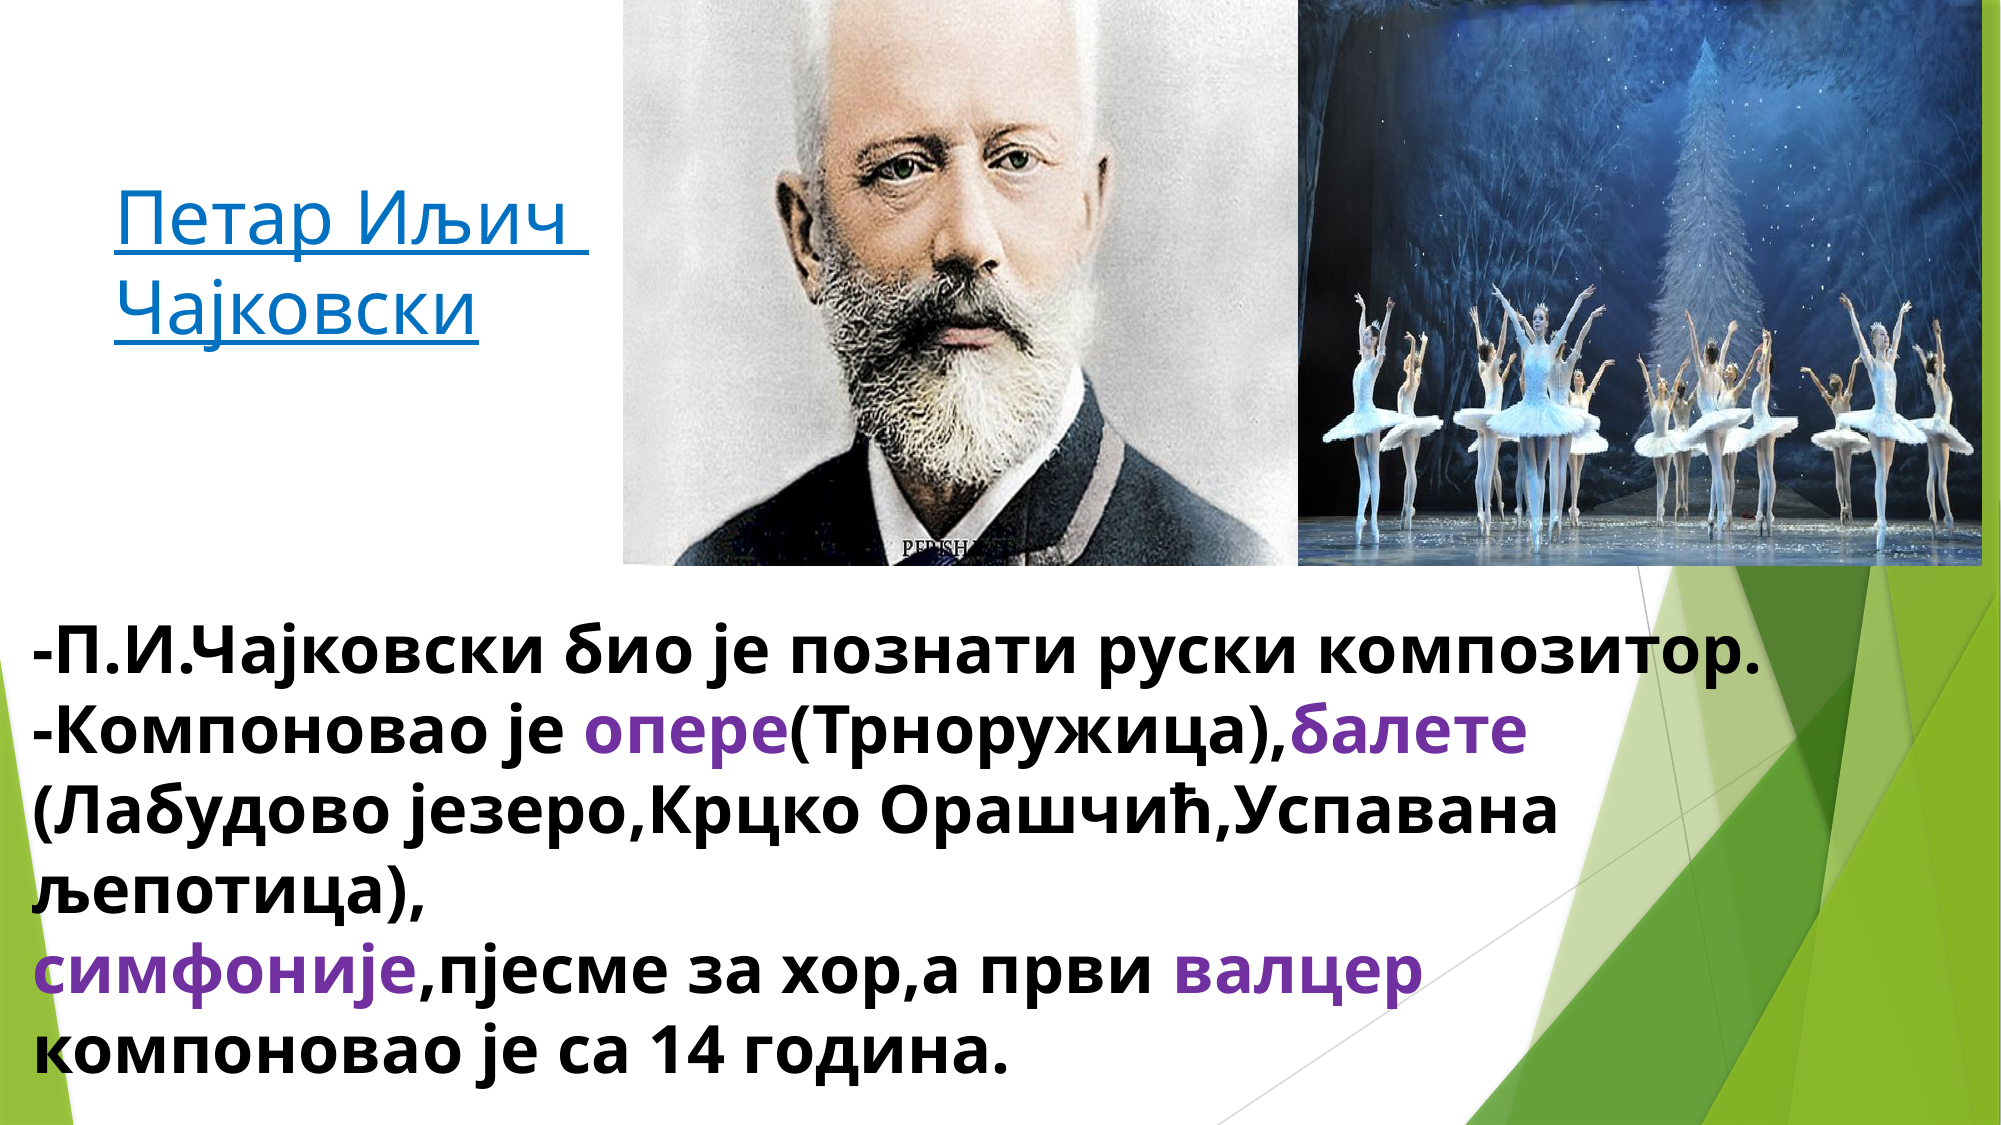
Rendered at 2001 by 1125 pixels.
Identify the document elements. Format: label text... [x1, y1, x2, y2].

title Петар Иљич Чајковски [99, 161, 618, 379]
picture [1297, 0, 1983, 567]
text_box -П.И.Чајковски био је познати руски композитор. -Компоновао је опере(Трноружица),балете (Лабудово језеро,Крцко Орашчић,Успавана љепотица), симфоније,пјесме за хор,а први валцер компоновао је са 14 година. [17, 599, 1887, 1095]
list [623, 0, 1295, 567]
